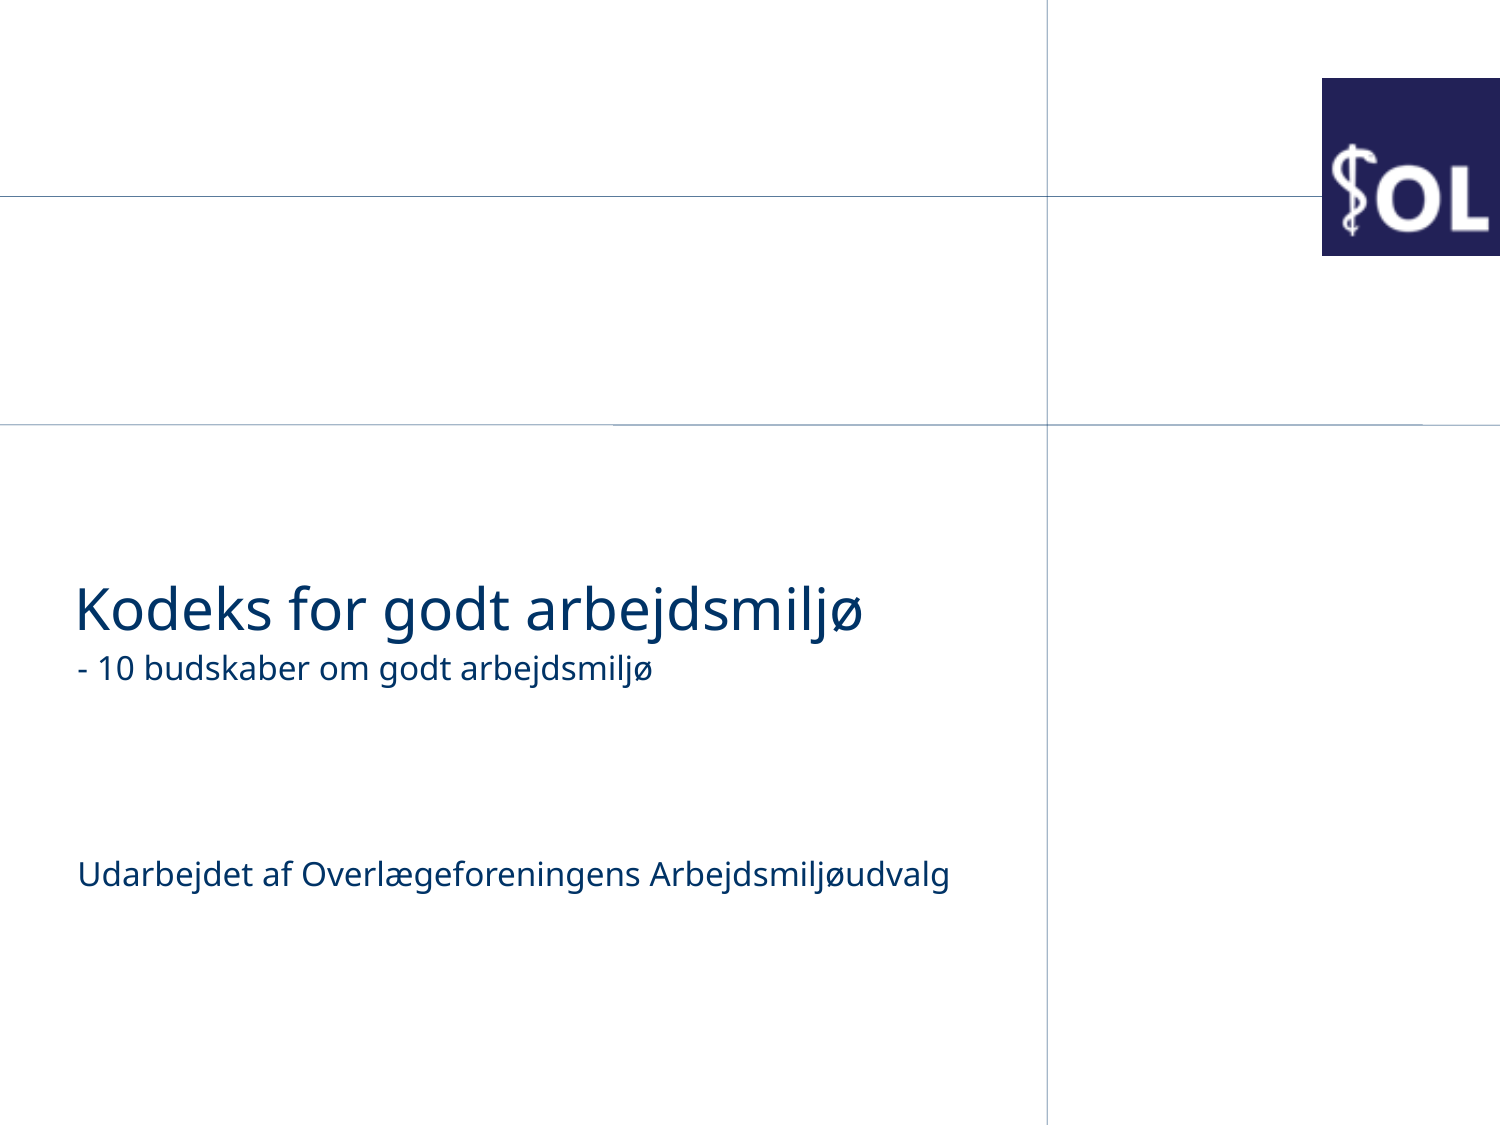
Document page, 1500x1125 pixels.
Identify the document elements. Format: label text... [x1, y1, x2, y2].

title Kodeks for godt arbejdsmiljø [59, 500, 935, 650]
picture [1322, 78, 1500, 256]
subtitle - 10 budskaber om godt arbejdsmiljø Udarbejdet af Overlægeforeningens Arbejdsmiljøudvalg [62, 639, 987, 927]
